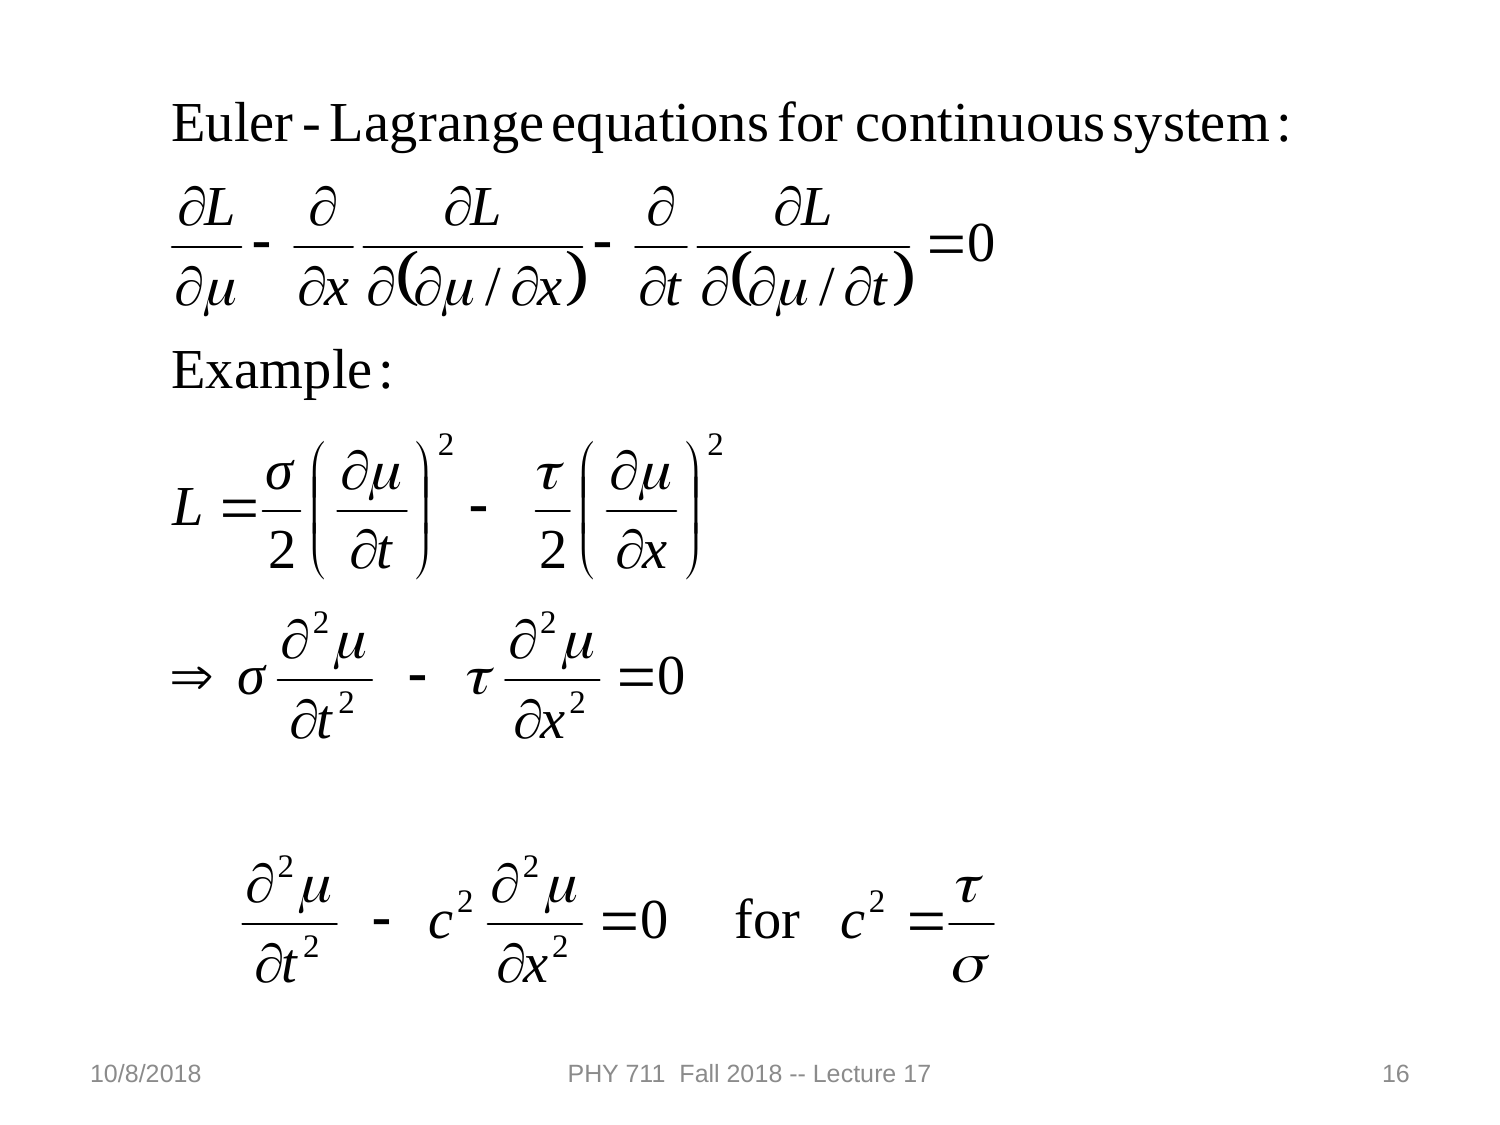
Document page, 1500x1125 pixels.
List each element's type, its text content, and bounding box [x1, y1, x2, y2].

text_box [162, 87, 1296, 996]
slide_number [75, 1042, 425, 1103]
slide_number 16 [1074, 1042, 1425, 1103]
footer PHY 711 Fall 2018 -- Lecture 17 [512, 1042, 988, 1103]
